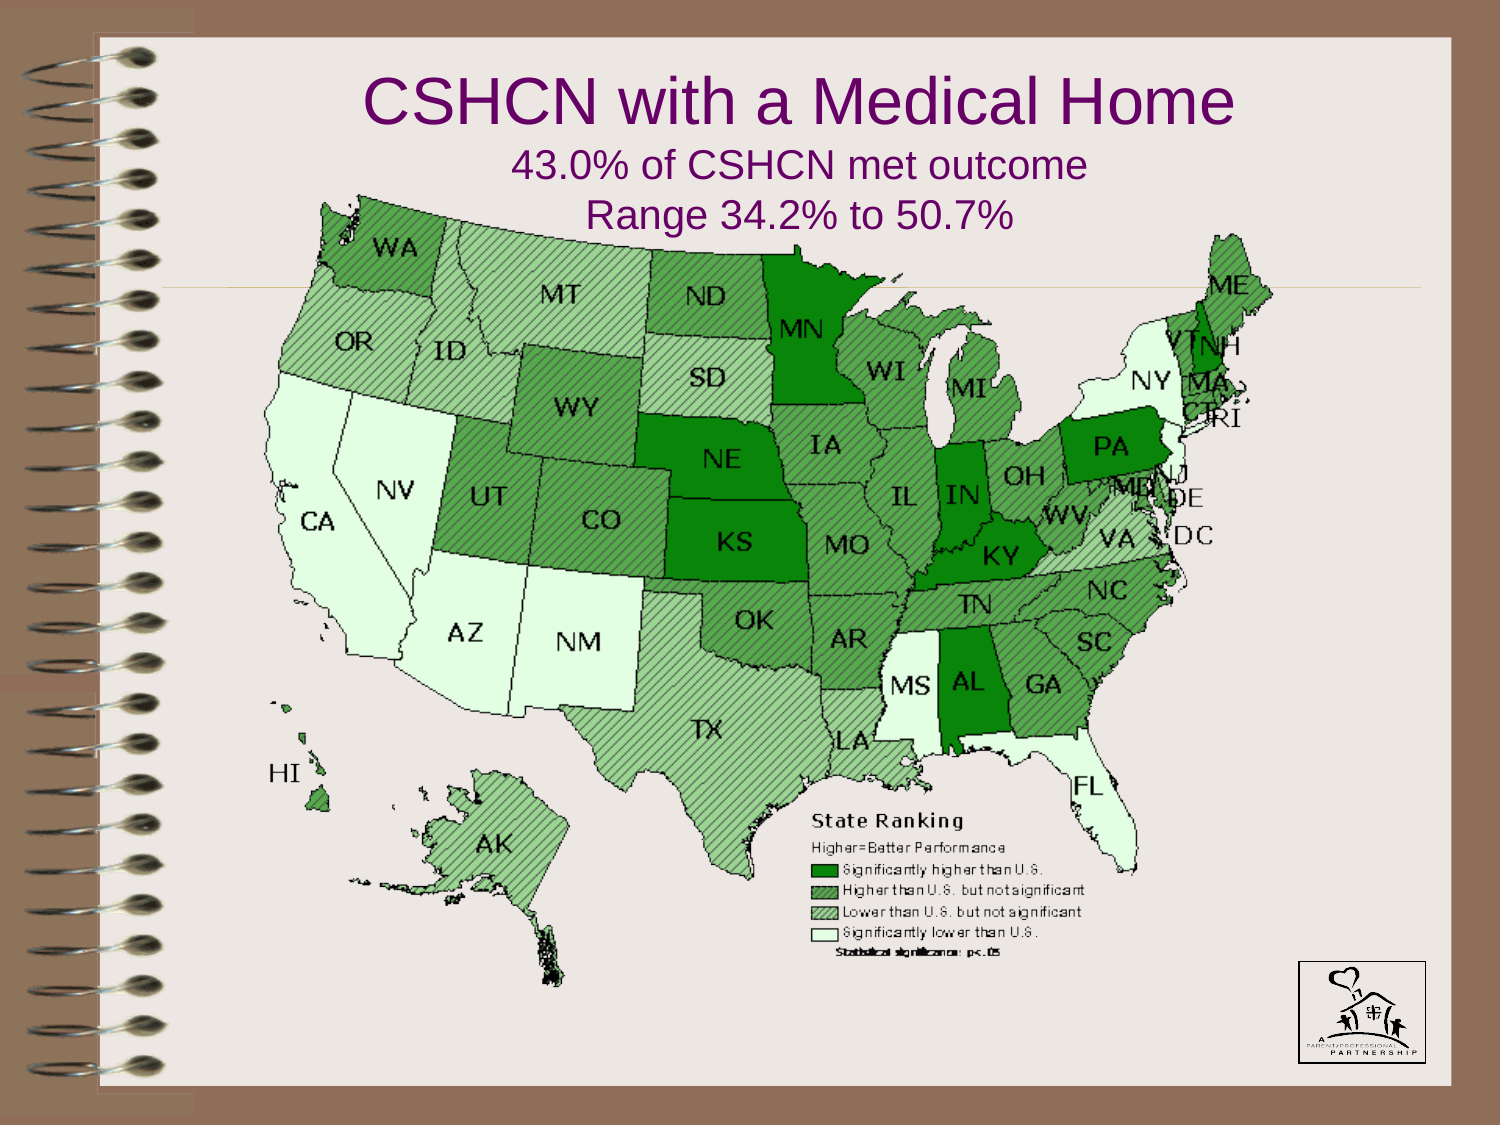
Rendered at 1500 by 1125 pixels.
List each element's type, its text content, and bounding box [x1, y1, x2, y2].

title CSHCN with a Medical Home 43.0% of CSHCN met outcome Range 34.2% to 50.7% [174, 49, 1426, 238]
picture [0, 8, 194, 674]
picture [0, 692, 194, 1115]
picture [224, 174, 1425, 1062]
